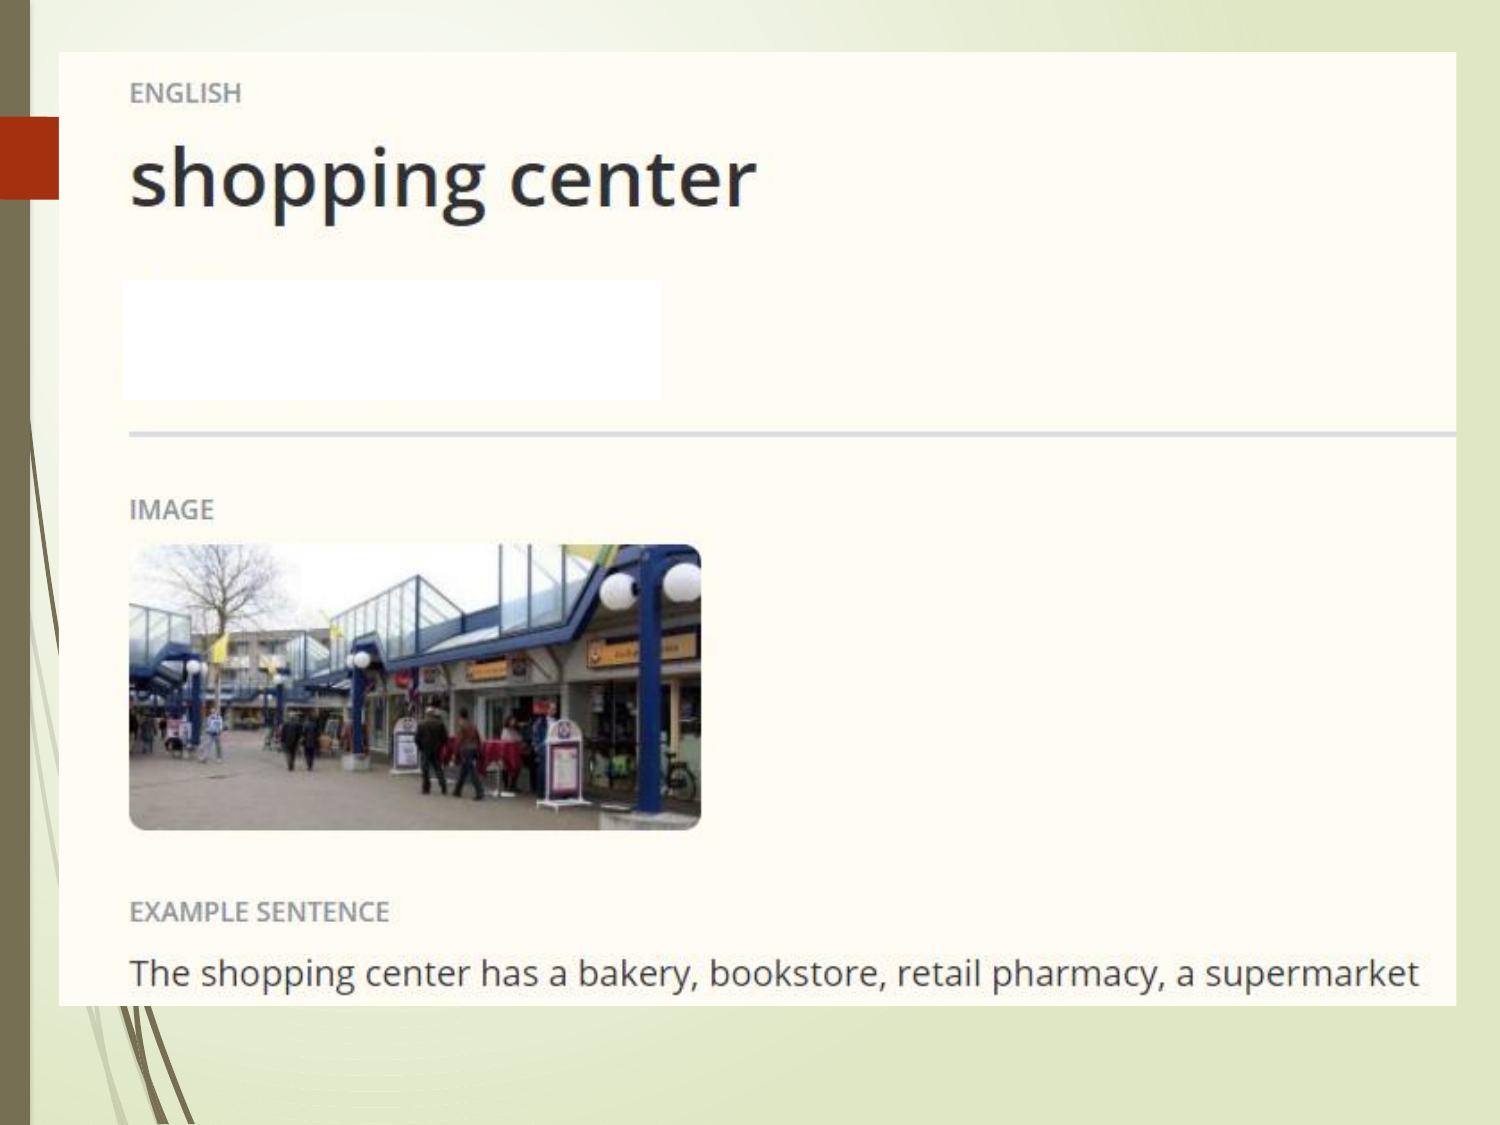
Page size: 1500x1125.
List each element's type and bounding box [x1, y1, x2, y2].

list [58, 52, 1457, 1006]
